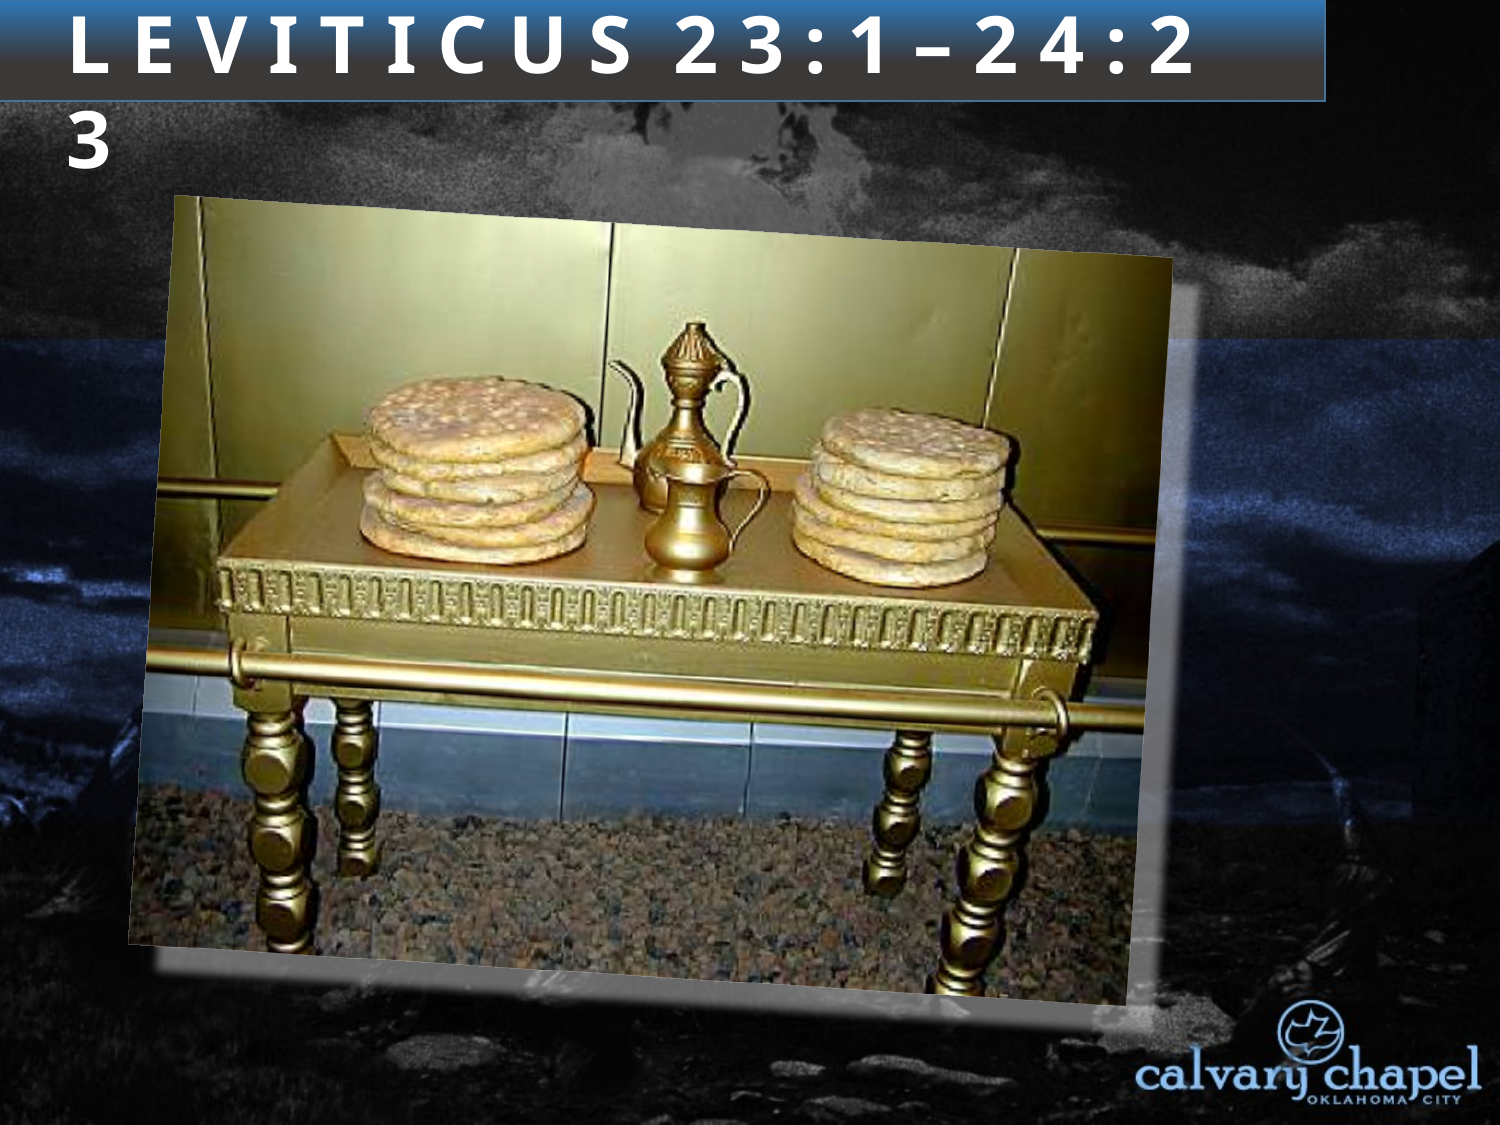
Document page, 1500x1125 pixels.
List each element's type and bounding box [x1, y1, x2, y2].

picture [0, 0, 1500, 1125]
text_box [0, 0, 1325, 101]
